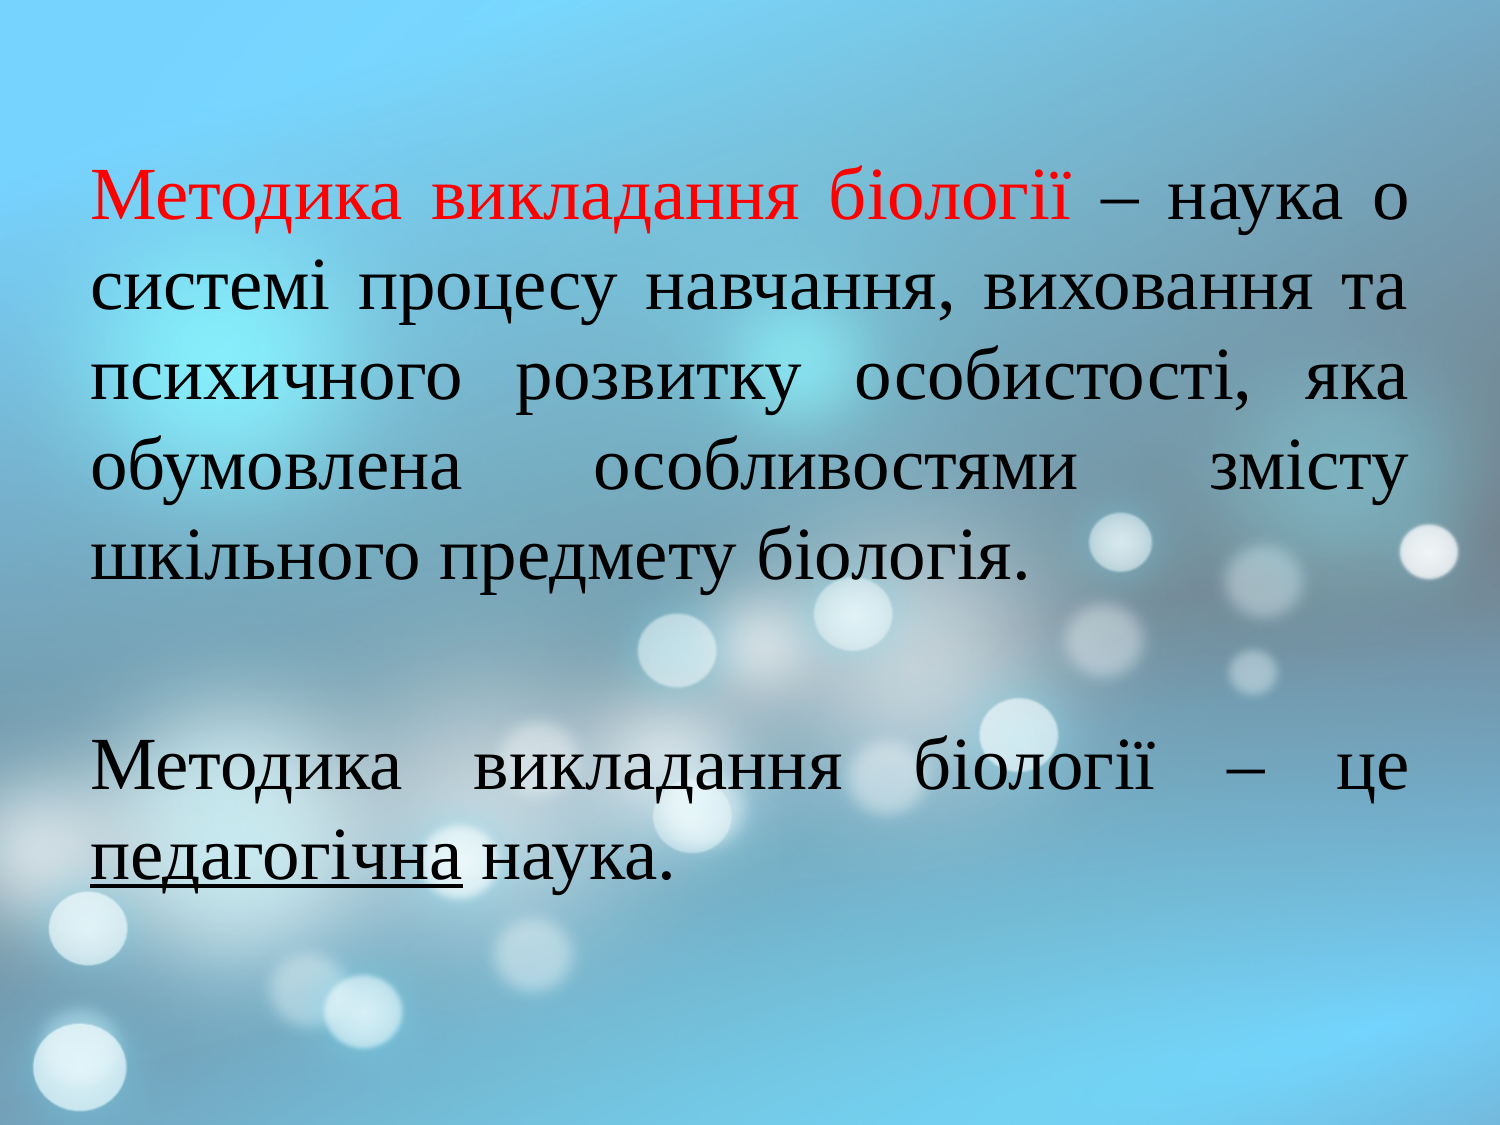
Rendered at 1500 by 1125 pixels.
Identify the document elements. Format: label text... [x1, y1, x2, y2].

list Методика викладання біології – наука о системі процесу навчання, виховання та психичного розвитку особистості, яка обумовлена особливостями змісту шкільного предмету біологія. Методика викладання біології – це педагогічна наука. [75, 137, 1425, 1005]
